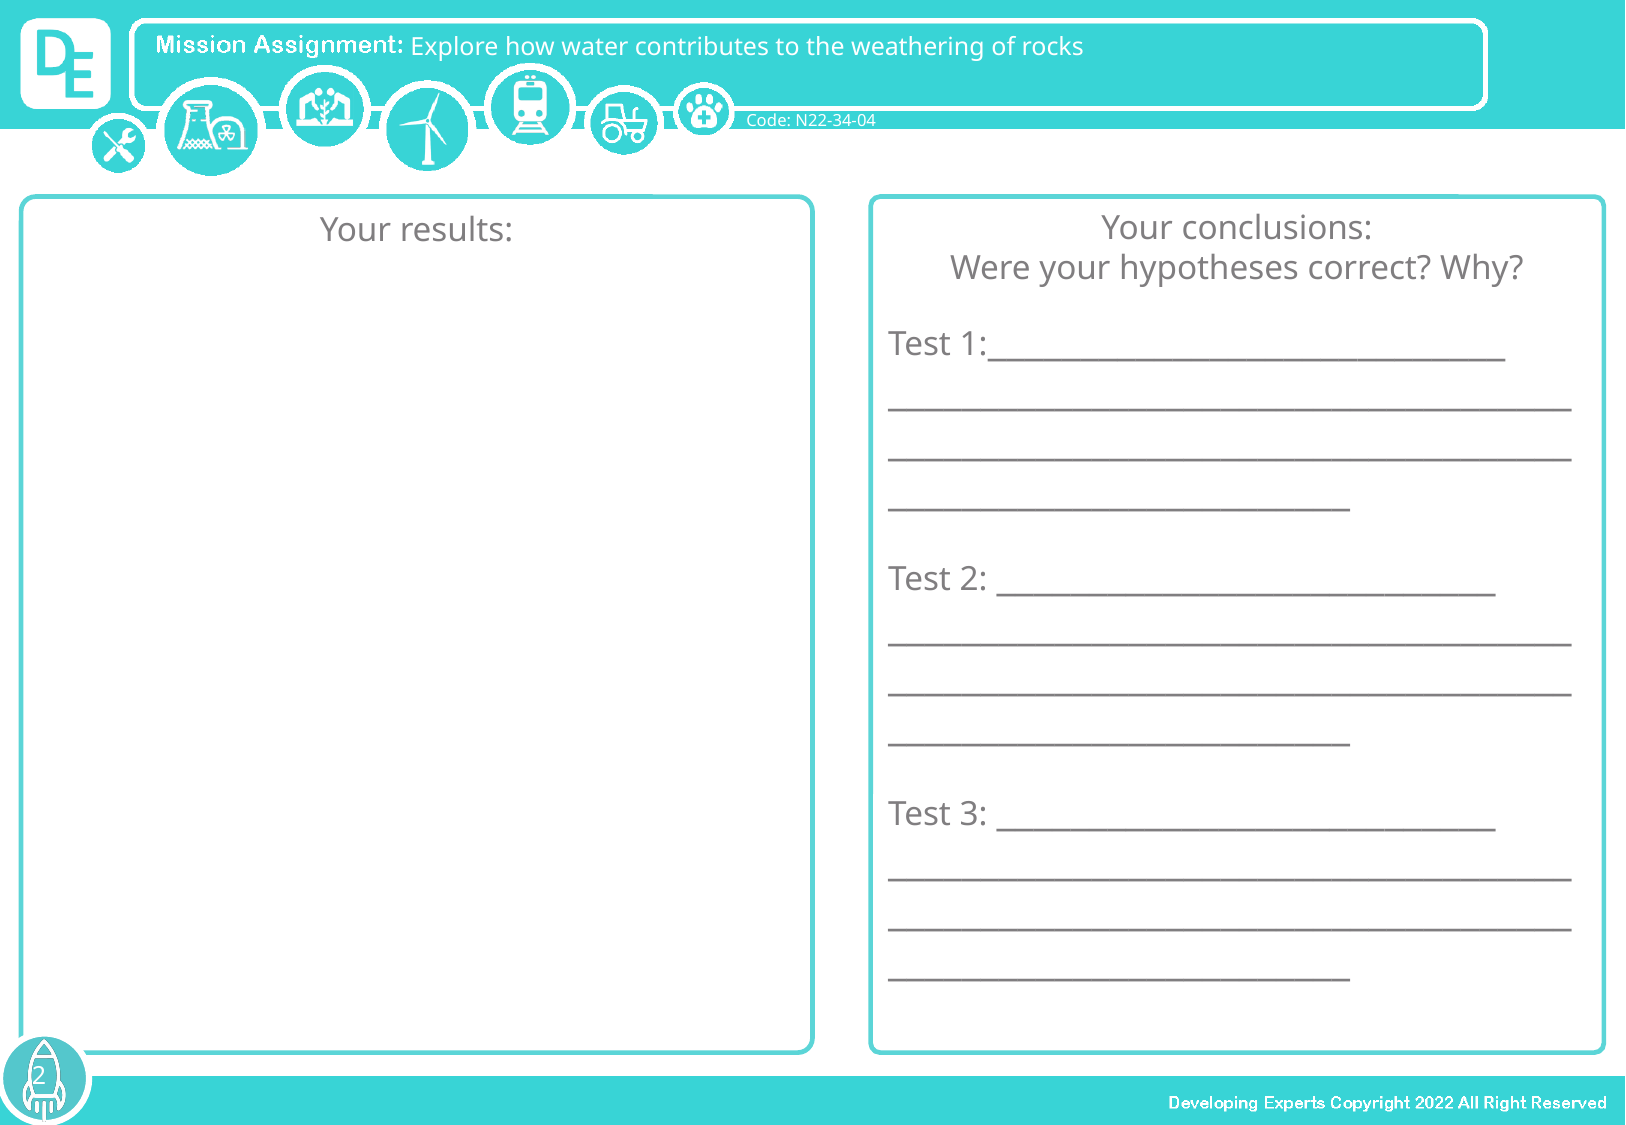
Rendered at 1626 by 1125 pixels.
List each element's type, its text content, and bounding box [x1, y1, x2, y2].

text_box Your conclusions: Were your hypotheses correct? Why? Test 1:____________________________ ___________________________________________________________________________________________________ Test 2: ___________________________ ___________________________________________________________________________________________________ Test 3: ___________________________ ___________________________________________________________________________________________________ [869, 195, 1605, 1054]
text_box Your results: [19, 195, 814, 1054]
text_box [0, 1033, 90, 1124]
picture [0, 1076, 1625, 1125]
picture [0, 0, 1625, 177]
